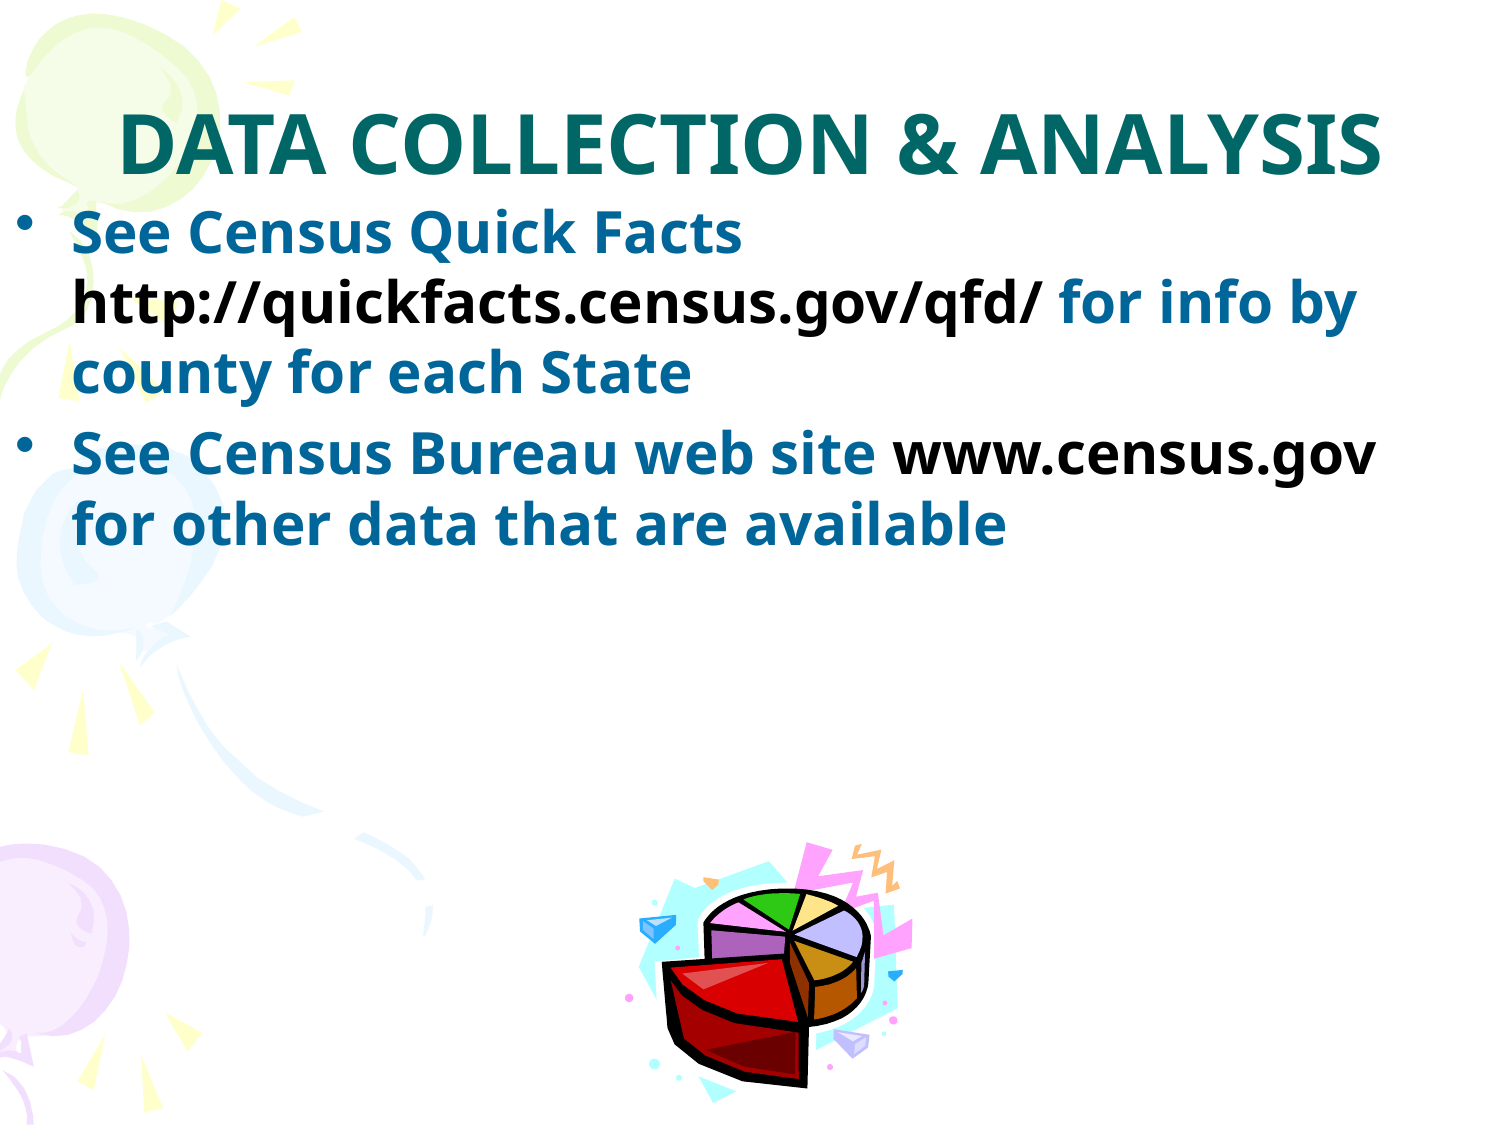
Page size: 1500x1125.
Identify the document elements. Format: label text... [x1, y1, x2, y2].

title DATA COLLECTION & ANALYSIS [24, 24, 1476, 201]
picture [624, 841, 913, 1104]
list See Census Quick Facts http://quickfacts.census.gov/qfd/ for info by county for each State See Census Bureau web site www.census.gov for other data that are available [0, 187, 1475, 875]
